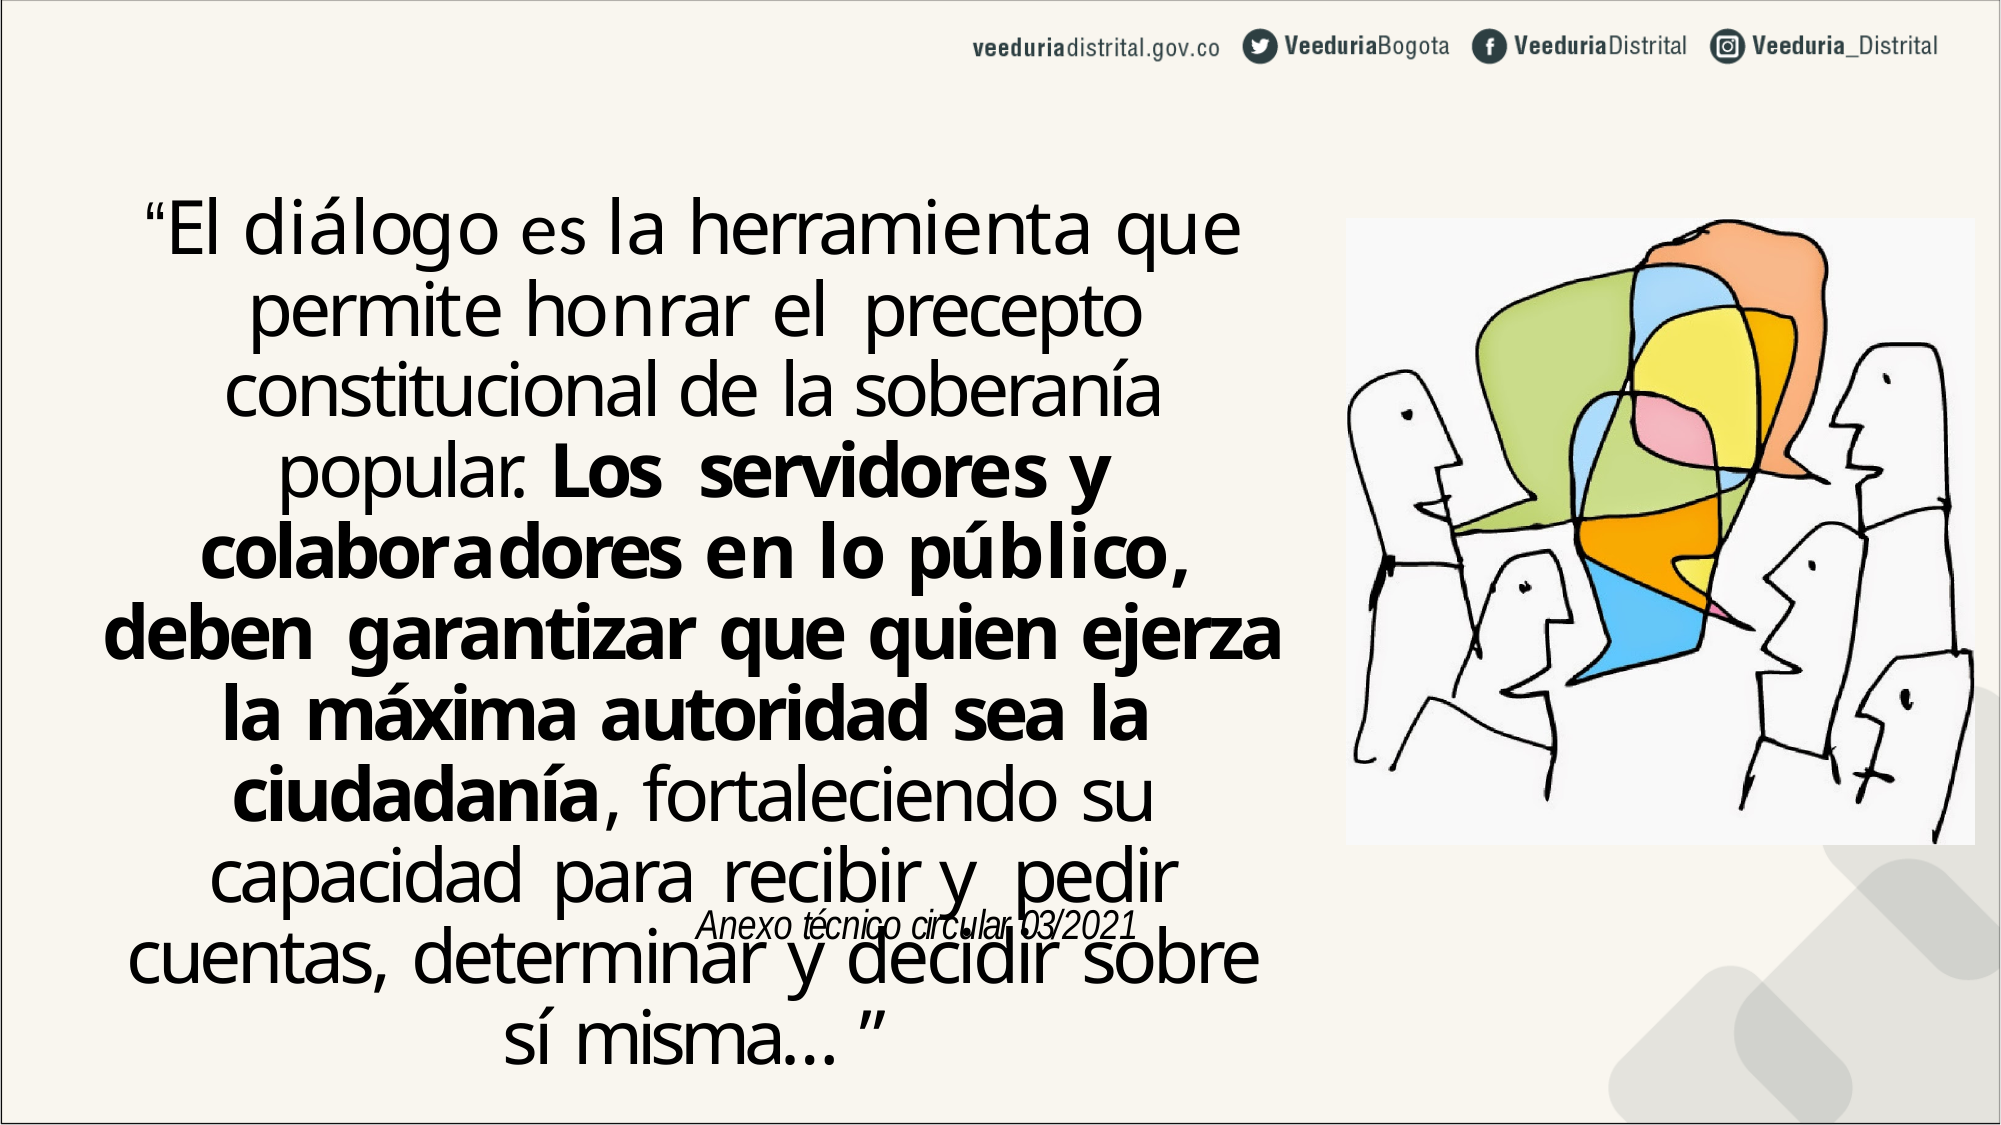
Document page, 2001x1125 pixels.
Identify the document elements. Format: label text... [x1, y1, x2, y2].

text_box “El diálogo es la herramienta que permite honrar el precepto constitucional de la soberanía popular. Los servidores y colaboradores en lo público, deben garantizar que quien ejerza la máxima autoridad sea la ciudadanía, fortaleciendo su capacidad para recibir y pedir cuentas, determinar y decidir sobre sí misma… ” [90, 182, 1298, 1081]
picture [0, 0, 2001, 1125]
text_box Anexo técnico circular 03/2021 [693, 895, 1287, 948]
